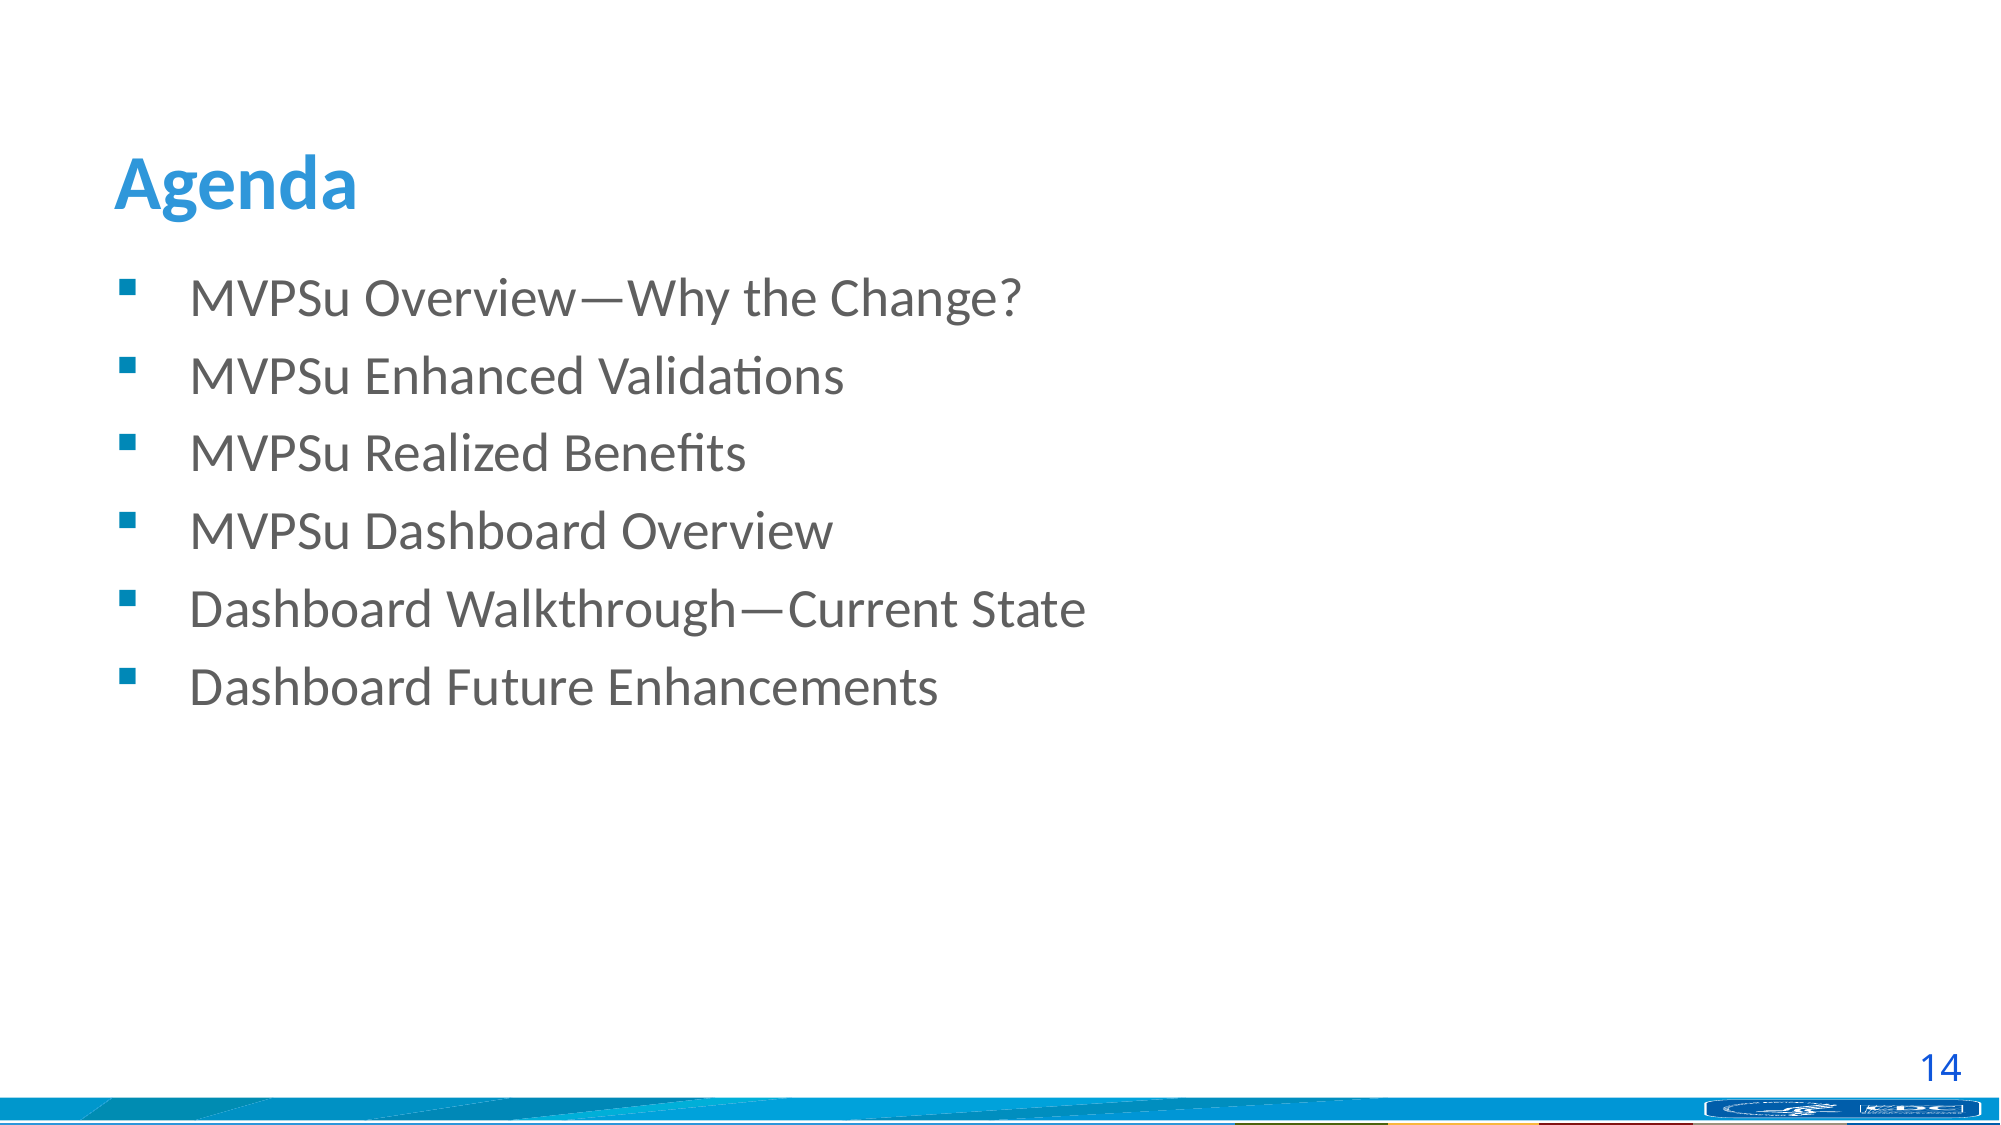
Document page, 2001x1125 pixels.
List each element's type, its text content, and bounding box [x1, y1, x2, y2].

title Agenda [99, 45, 1900, 233]
list MVPSu Overview—Why the Change? MVPSu Enhanced Validations MVPSu Realized Benefits MVPSu Dashboard Overview Dashboard Walkthrough—Current State Dashboard Future Enhancements [99, 253, 1900, 985]
